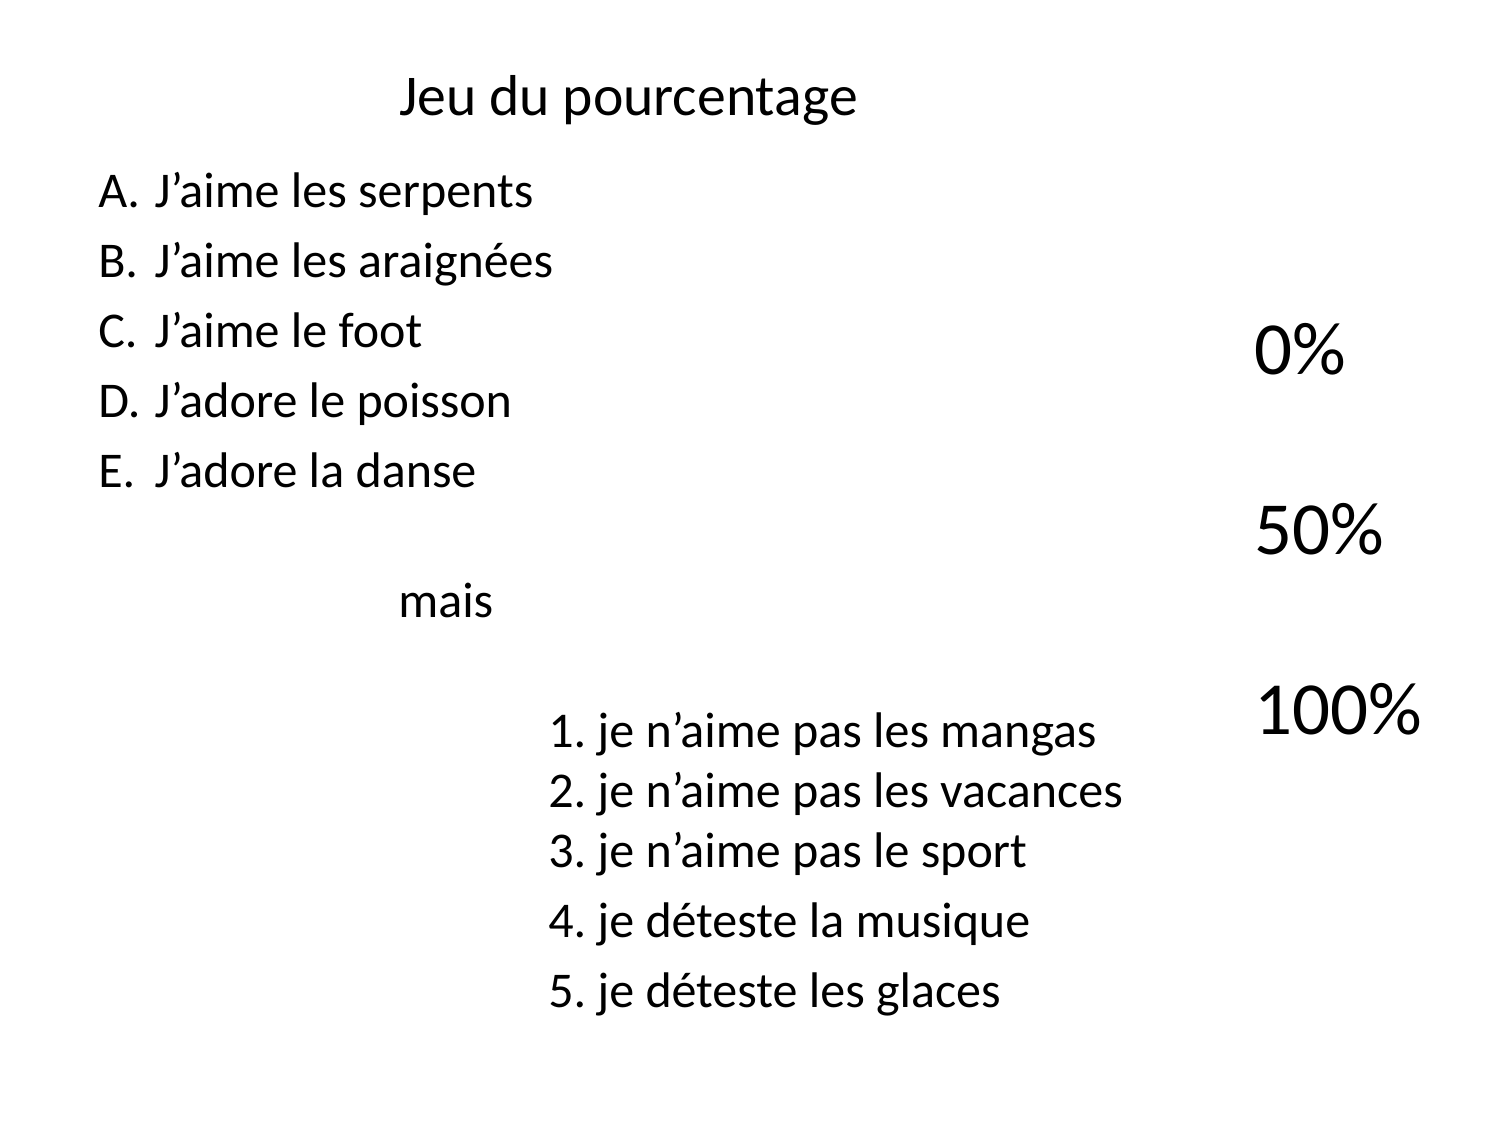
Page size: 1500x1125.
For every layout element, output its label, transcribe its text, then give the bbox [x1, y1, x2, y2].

list J’aime les serpents J’aime les araignées J’aime le foot J’adore le poisson J’adore la danse mais 1. je n’aime pas les mangas 2. je n’aime pas les vacances 3. je n’aime pas le sport 4. je déteste la musique 5. je déteste les glaces [83, 149, 1241, 1088]
text_box 0% 50% 100% [1240, 292, 1456, 758]
title Jeu du pourcentage [99, 50, 1158, 136]
